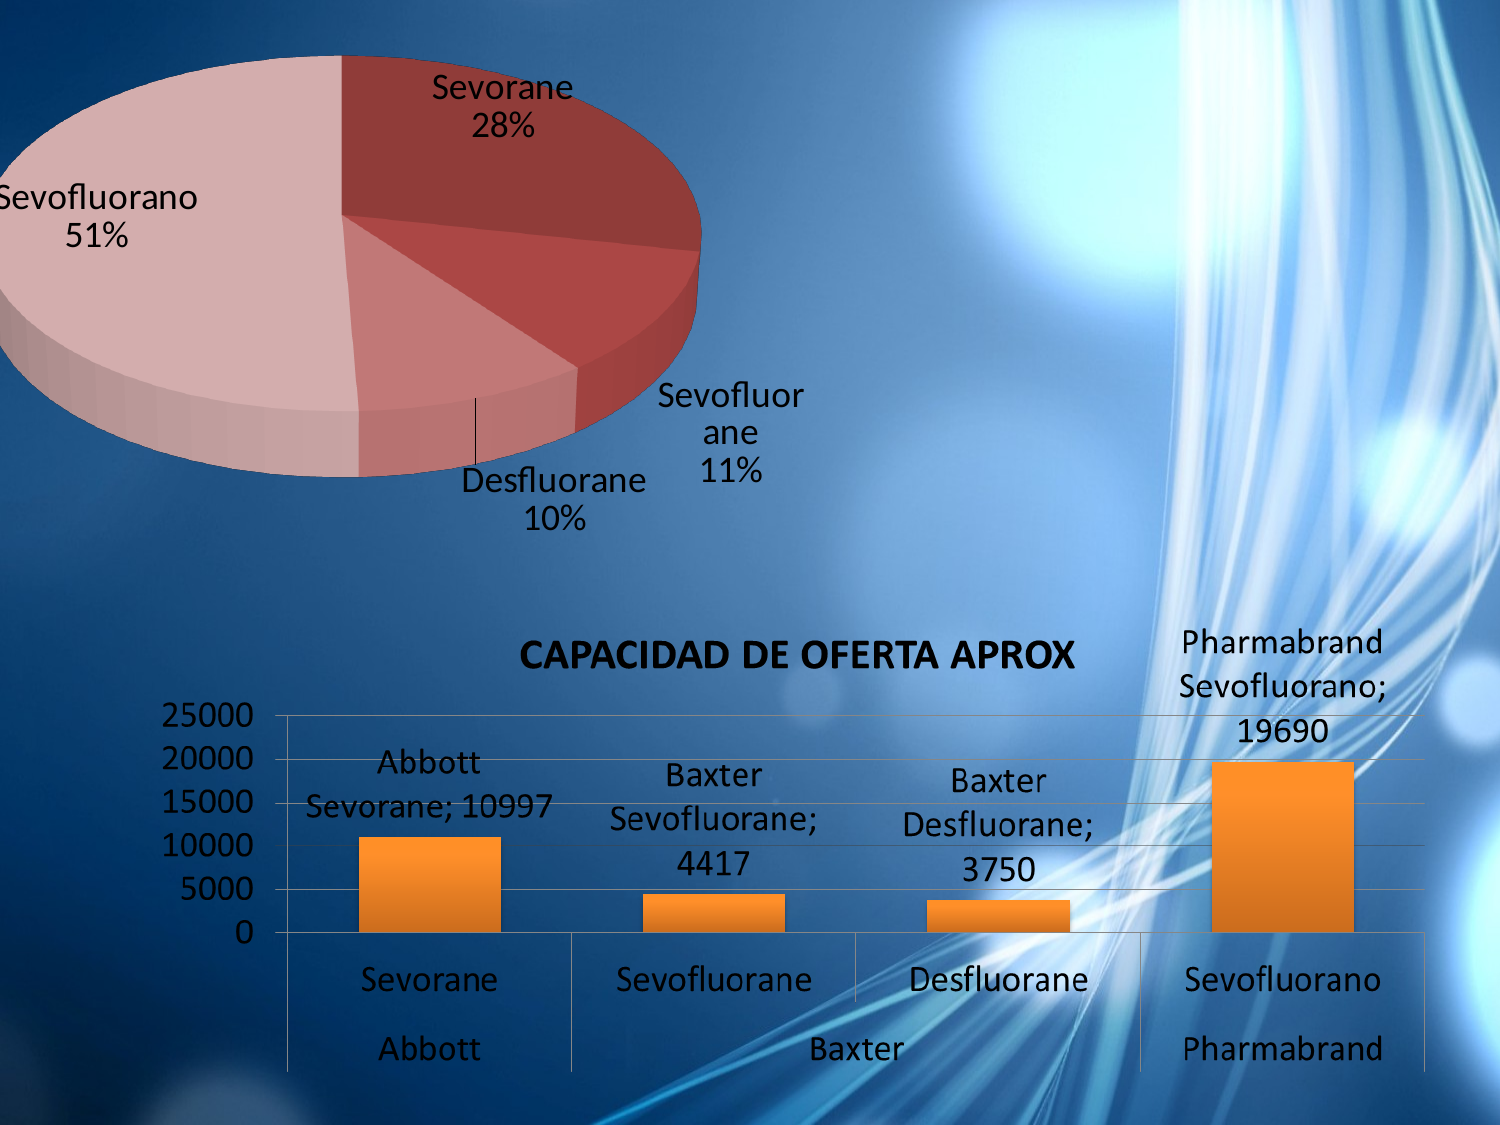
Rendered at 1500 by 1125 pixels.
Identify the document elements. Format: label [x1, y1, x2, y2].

chart [0, 1, 986, 557]
picture [0, 0, 1500, 1125]
